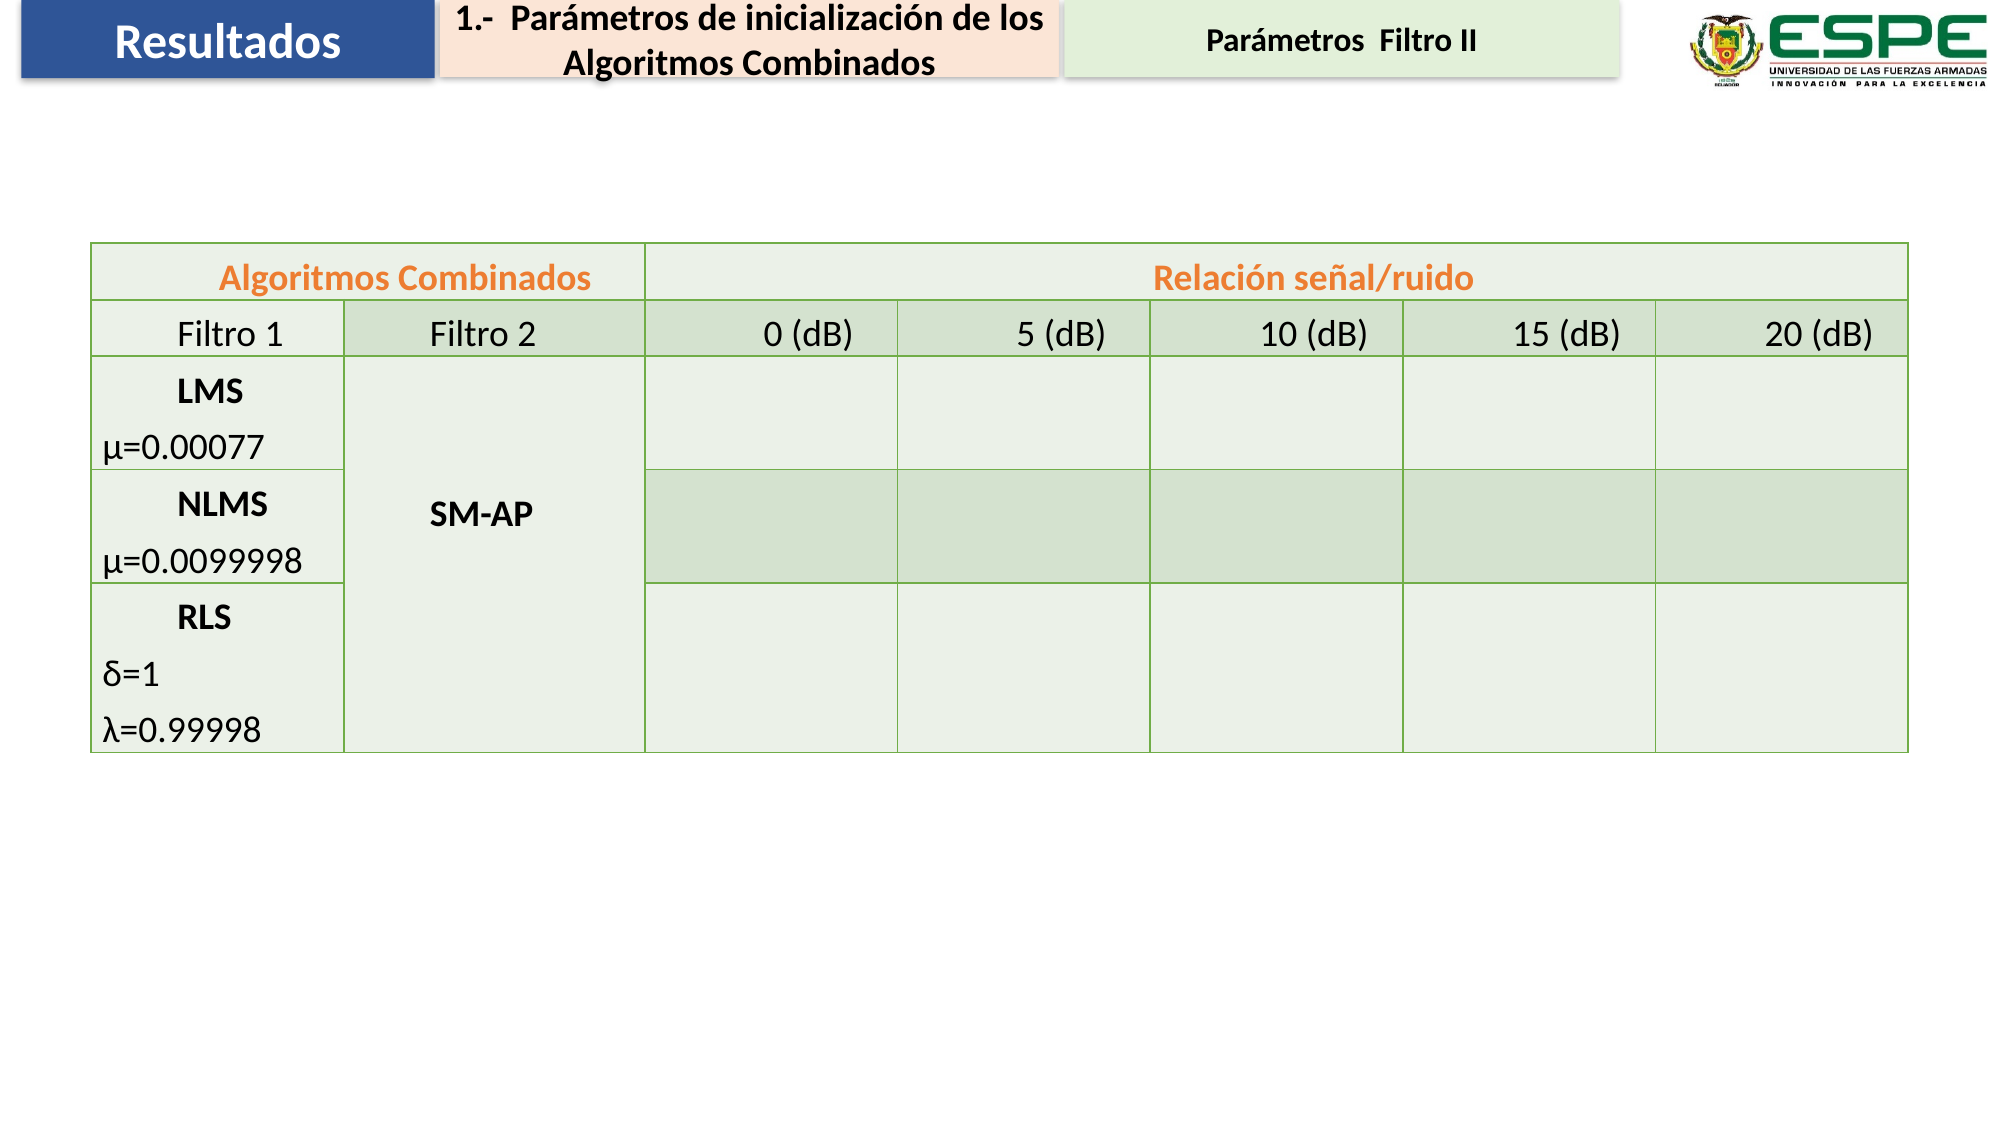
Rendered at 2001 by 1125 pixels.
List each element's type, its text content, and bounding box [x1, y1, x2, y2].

picture [1688, 11, 1989, 91]
text_box 1.- Parámetros de inicialización de los Algoritmos Combinados [439, 0, 1060, 77]
text_box Resultados [21, 0, 435, 79]
